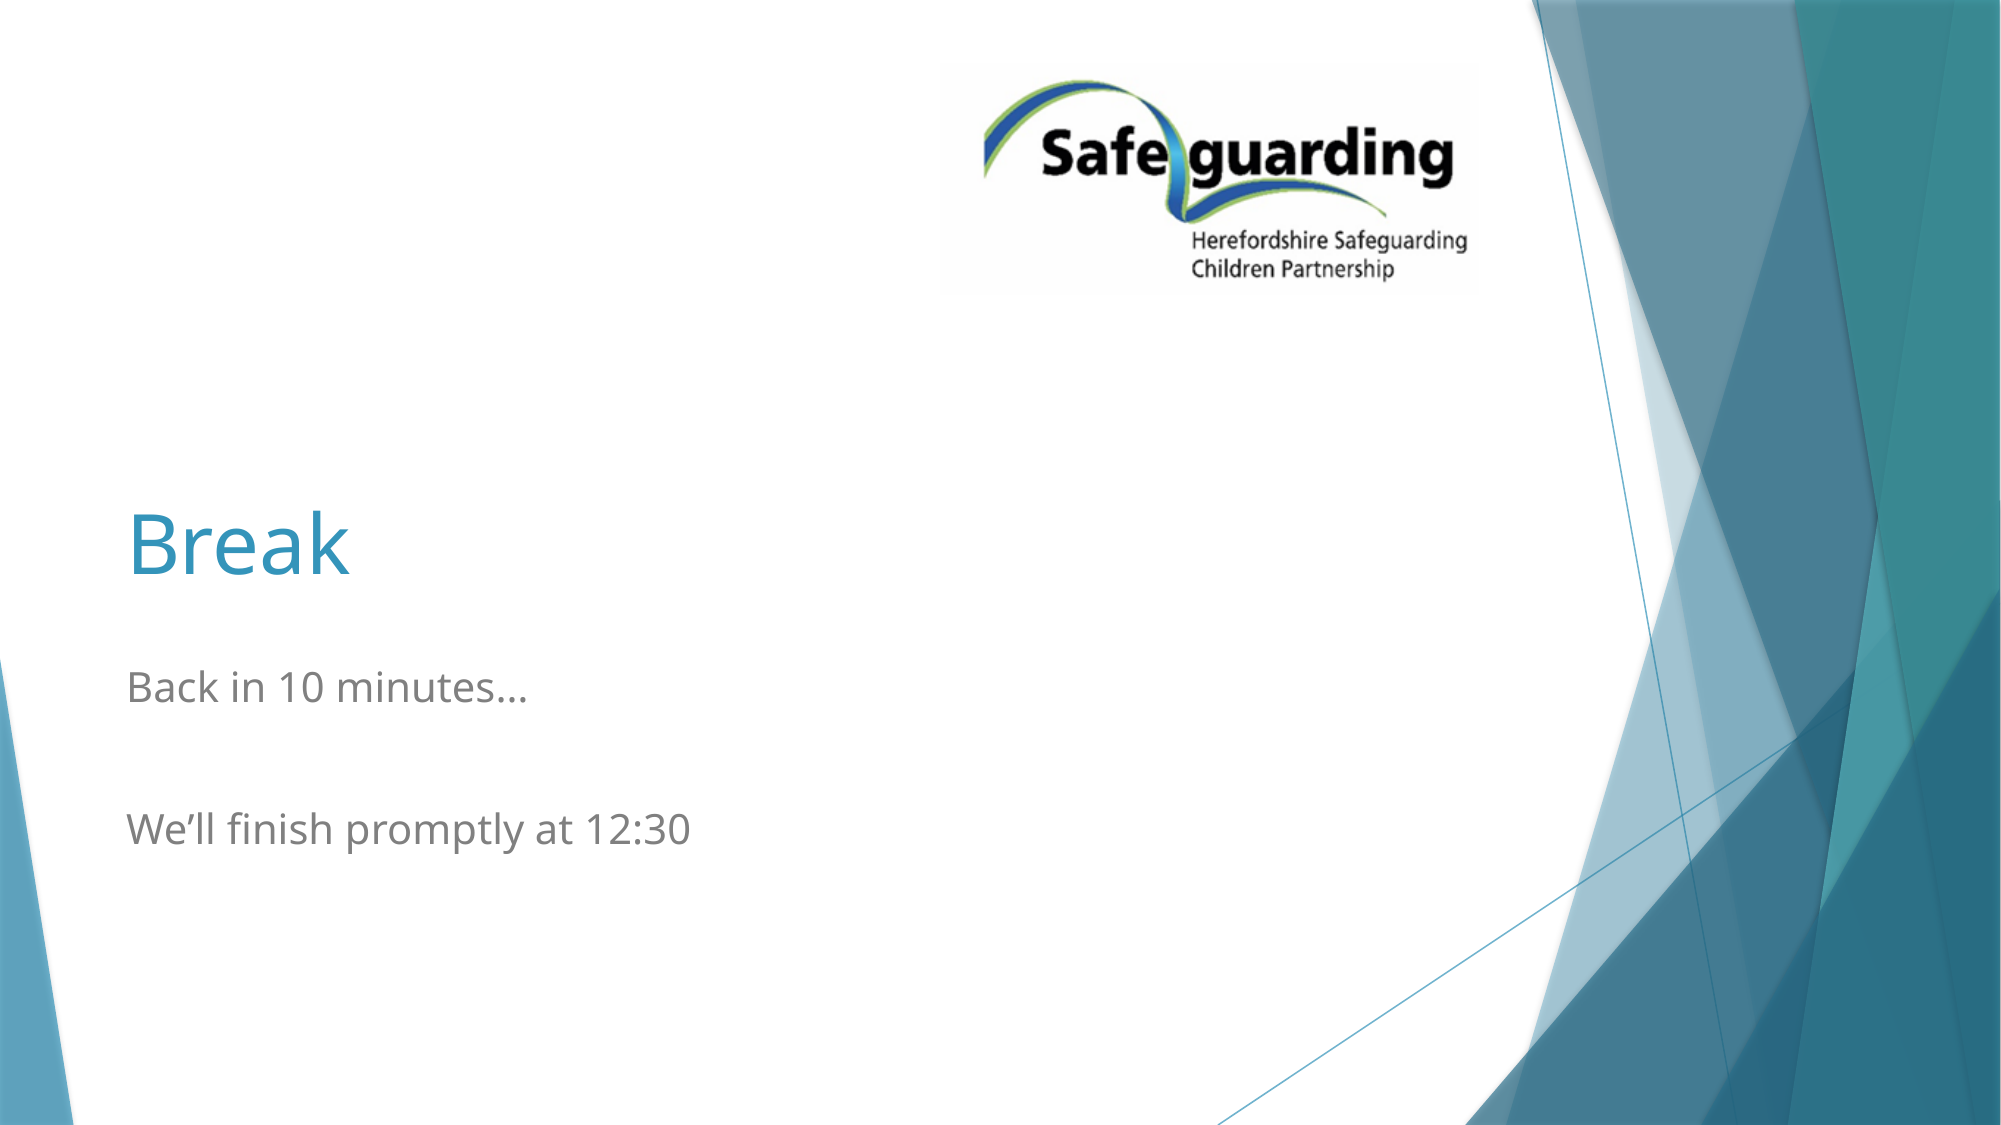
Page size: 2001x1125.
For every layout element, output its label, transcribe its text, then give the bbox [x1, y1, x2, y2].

title Break [111, 443, 1522, 599]
picture [940, 62, 1479, 296]
list Back in 10 minutes… We’ll finish promptly at 12:30 [111, 653, 1522, 884]
